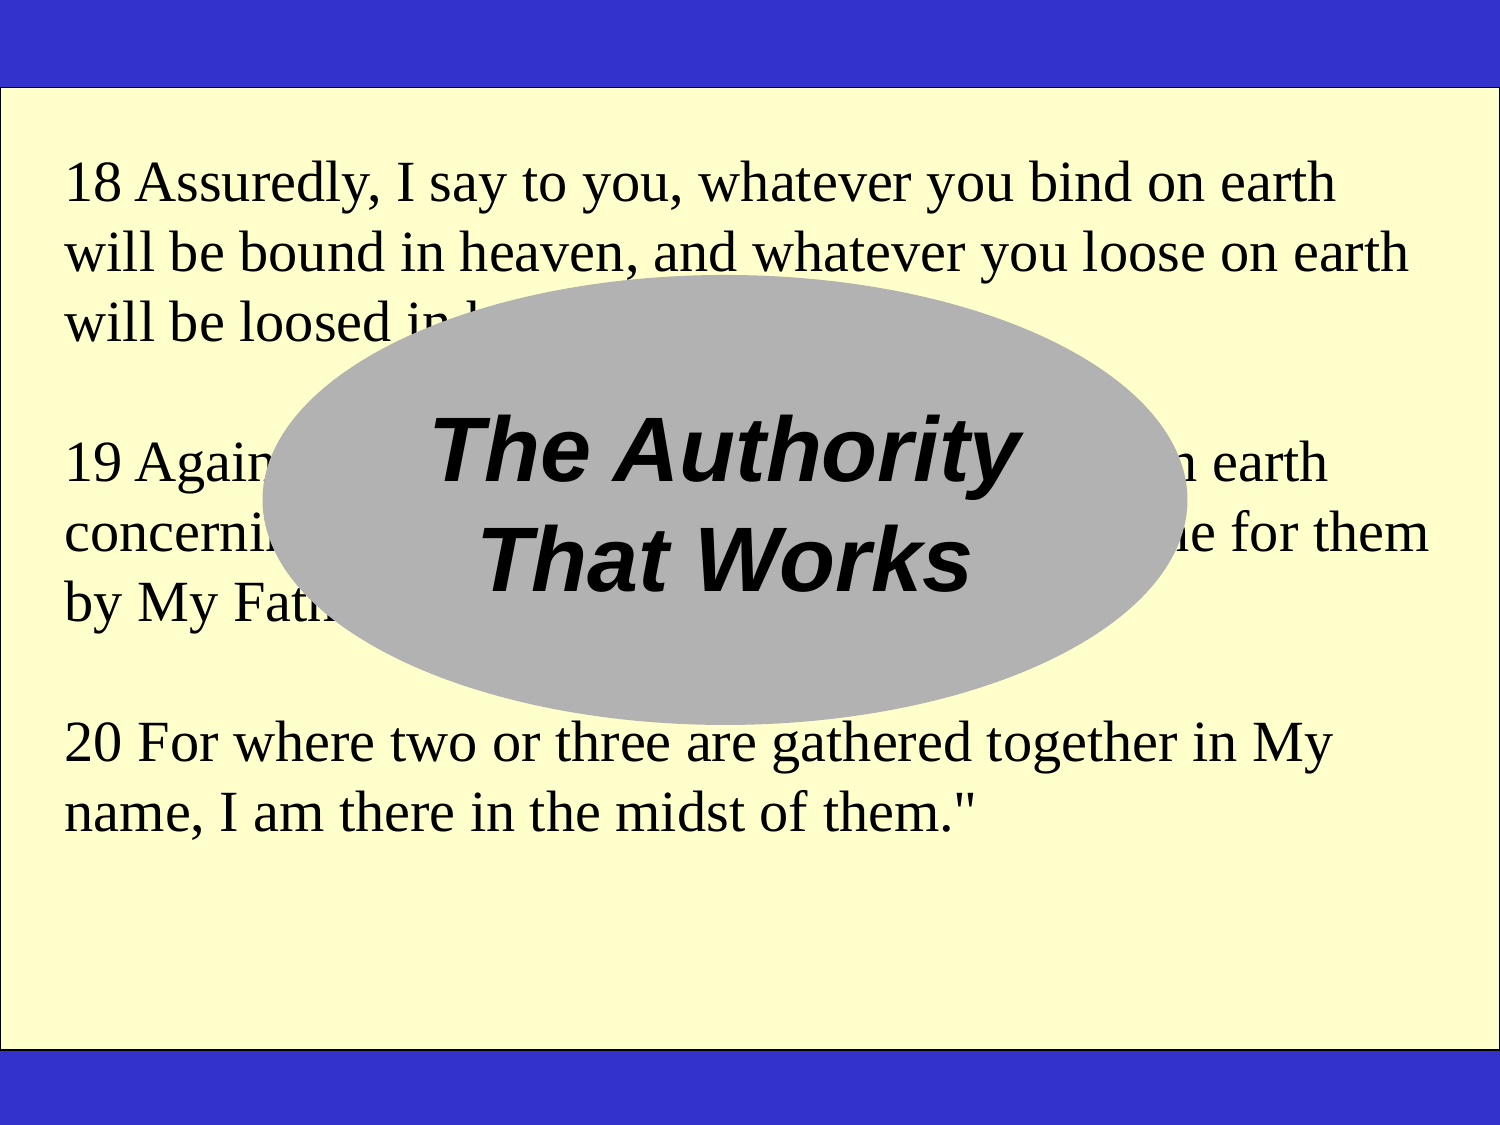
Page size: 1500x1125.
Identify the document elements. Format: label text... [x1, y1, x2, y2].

text_box 18 Assuredly, I say to you, whatever you bind on earth will be bound in heaven, and whatever you loose on earth will be loosed in heaven. 19 Again I say to you that if two of you agree on earth concerning anything that they ask, it will be done for them by My Father in heaven. 20 For where two or three are gathered together in My name, I am there in the midst of them." [50, 135, 1450, 851]
text_box The Authority That Works [262, 274, 1188, 725]
text_box [0, 87, 1500, 1050]
